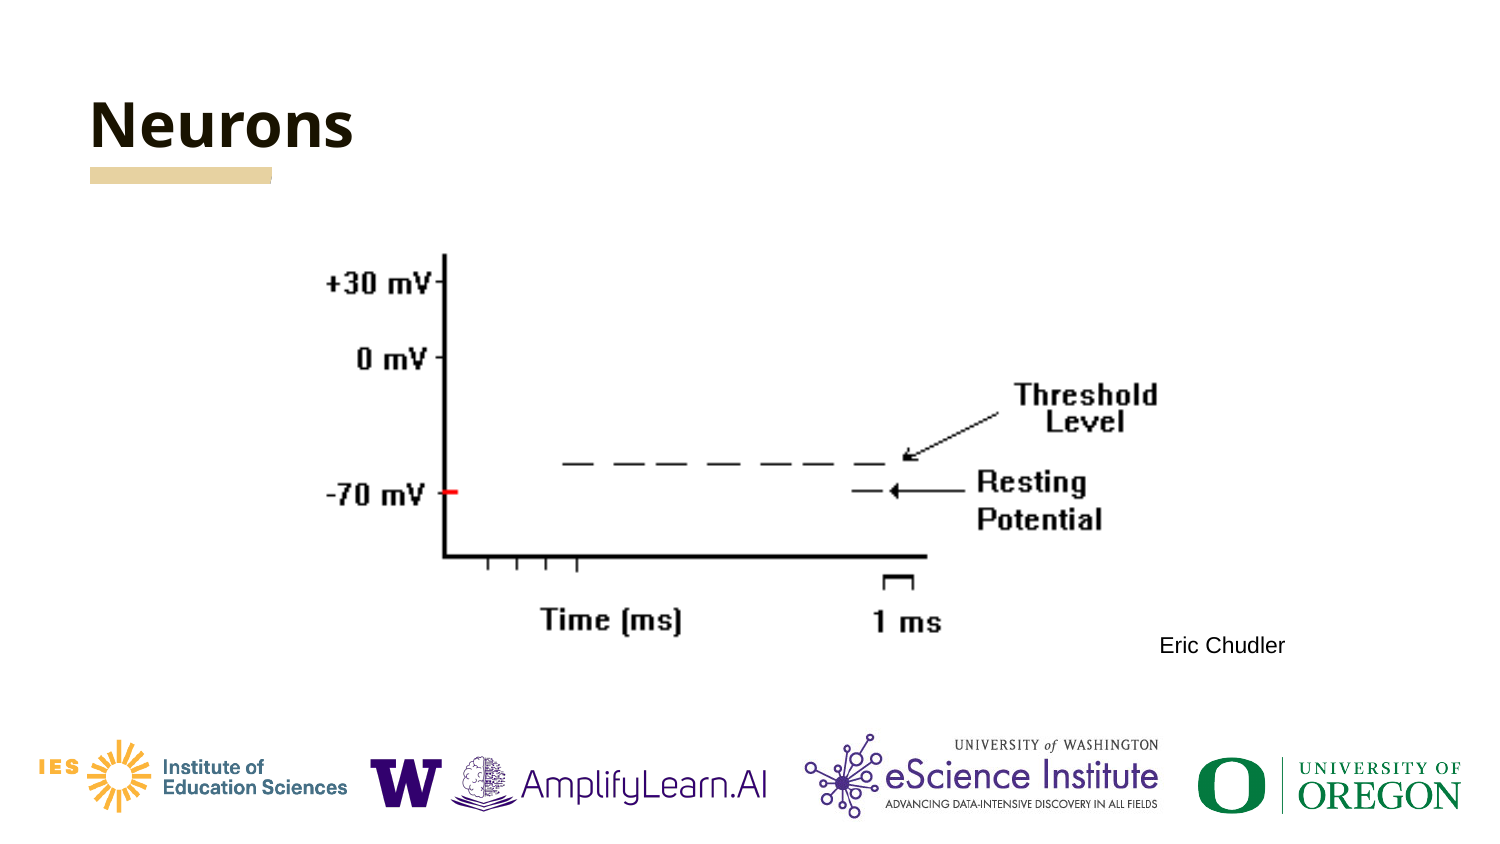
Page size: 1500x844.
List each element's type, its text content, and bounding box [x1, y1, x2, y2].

picture [305, 250, 1187, 653]
picture [39, 739, 347, 813]
picture [794, 723, 1187, 827]
title Neurons [73, 4, 1419, 168]
text_box Eric Chudler [1144, 622, 1419, 665]
picture [90, 168, 272, 184]
picture [1198, 757, 1461, 814]
picture [357, 732, 784, 821]
